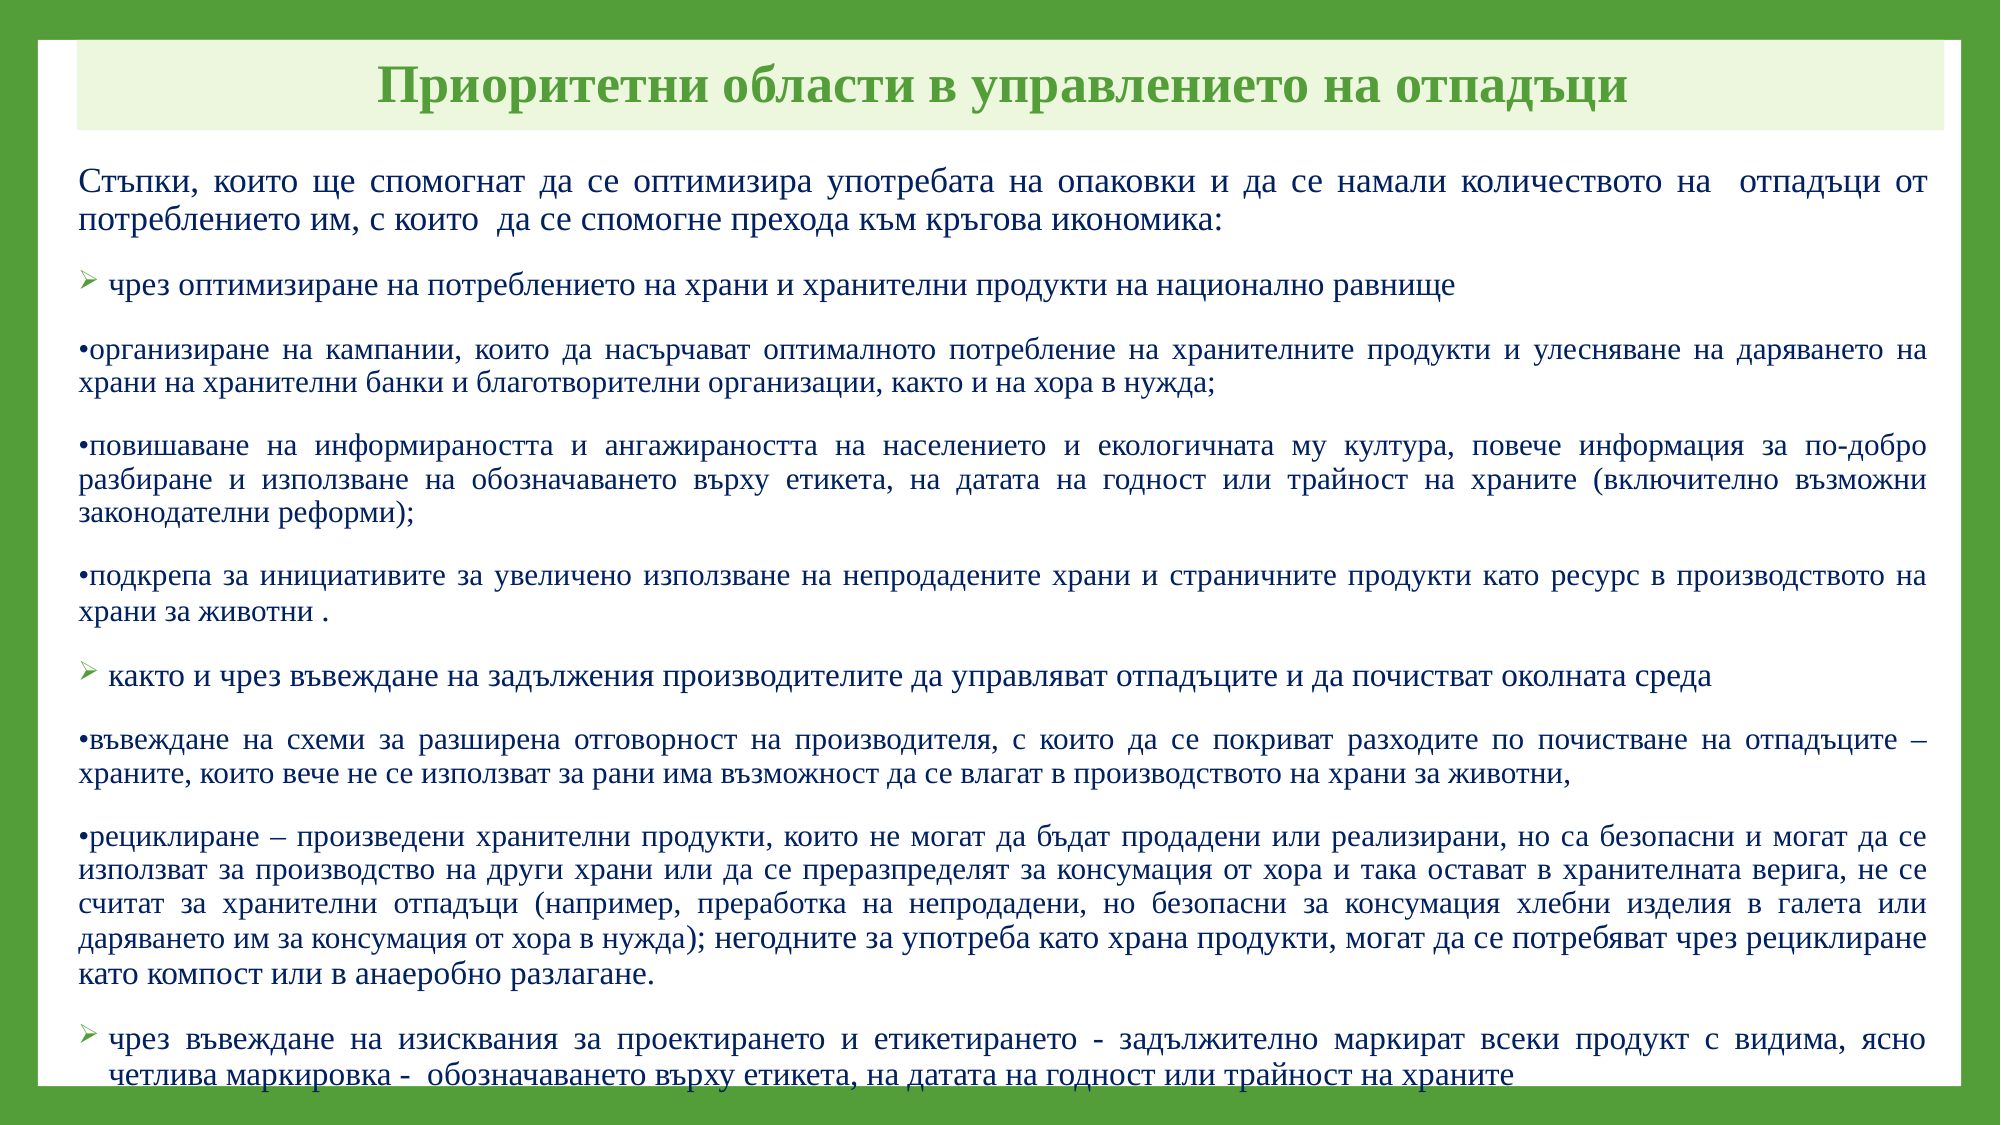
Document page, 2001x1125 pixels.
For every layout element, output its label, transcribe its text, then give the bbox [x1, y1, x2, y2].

list Стъпки, които ще спомогнат да се оптимизира употребата на опаковки и да се намали количеството на отпадъци от потреблението им, с които да се спомогне прехода към кръгова икономика: чрез оптимизиране на потреблението на храни и хранителни продукти на национално равнище •организиране на кампании, които да насърчават оптималното потребление на хранителните продукти и улесняване на даряването на храни на хранителни банки и благотворителни организации, както и на хора в нужда; •повишаване на информираността и ангажираността на населението и екологичната му култура, повече информация за по-добро разбиране и използване на обозначаването върху етикета, на датата на годност или трайност на храните (включително възможни законодателни реформи); •подкрепа за инициативите за увеличено използване на непродадените храни и страничните продукти като ресурс в производството на храни за животни . както и чрез въвеждане на задължения производителите да управляват отпадъците и да почистват околната среда •въвеждане на схеми за разширена отговорност на производителя, с които да се покриват разходите по почистване на отпадъците – храните, които вече не се използват за рани има възможност да се влагат в производството на храни за животни, •рециклиране – произведени хранителни продукти, които не могат да бъдат продадени или реализирани, но са безопасни и могат да се използват за производство на други храни или да се преразпределят за консумация от хора и така остават в хранителната верига, не се считат за хранителни отпадъци (например, преработка на непродадени, но безопасни за консумация хлебни изделия в галета или даряването им за консумация от хора в нужда); негодните за употреба като храна продукти, могат да се потребяват чрез рециклиране като компост или в анаеробно разлагане. чрез въвеждане на изисквания за проектирането и етикетирането - задължително маркират всеки продукт с видима, ясно четлива маркировка - обозначаването върху етикета, на датата на годност или трайност на храните [55, 153, 1945, 1066]
title Приоритетни области в управлението на отпадъци [76, 39, 1945, 131]
